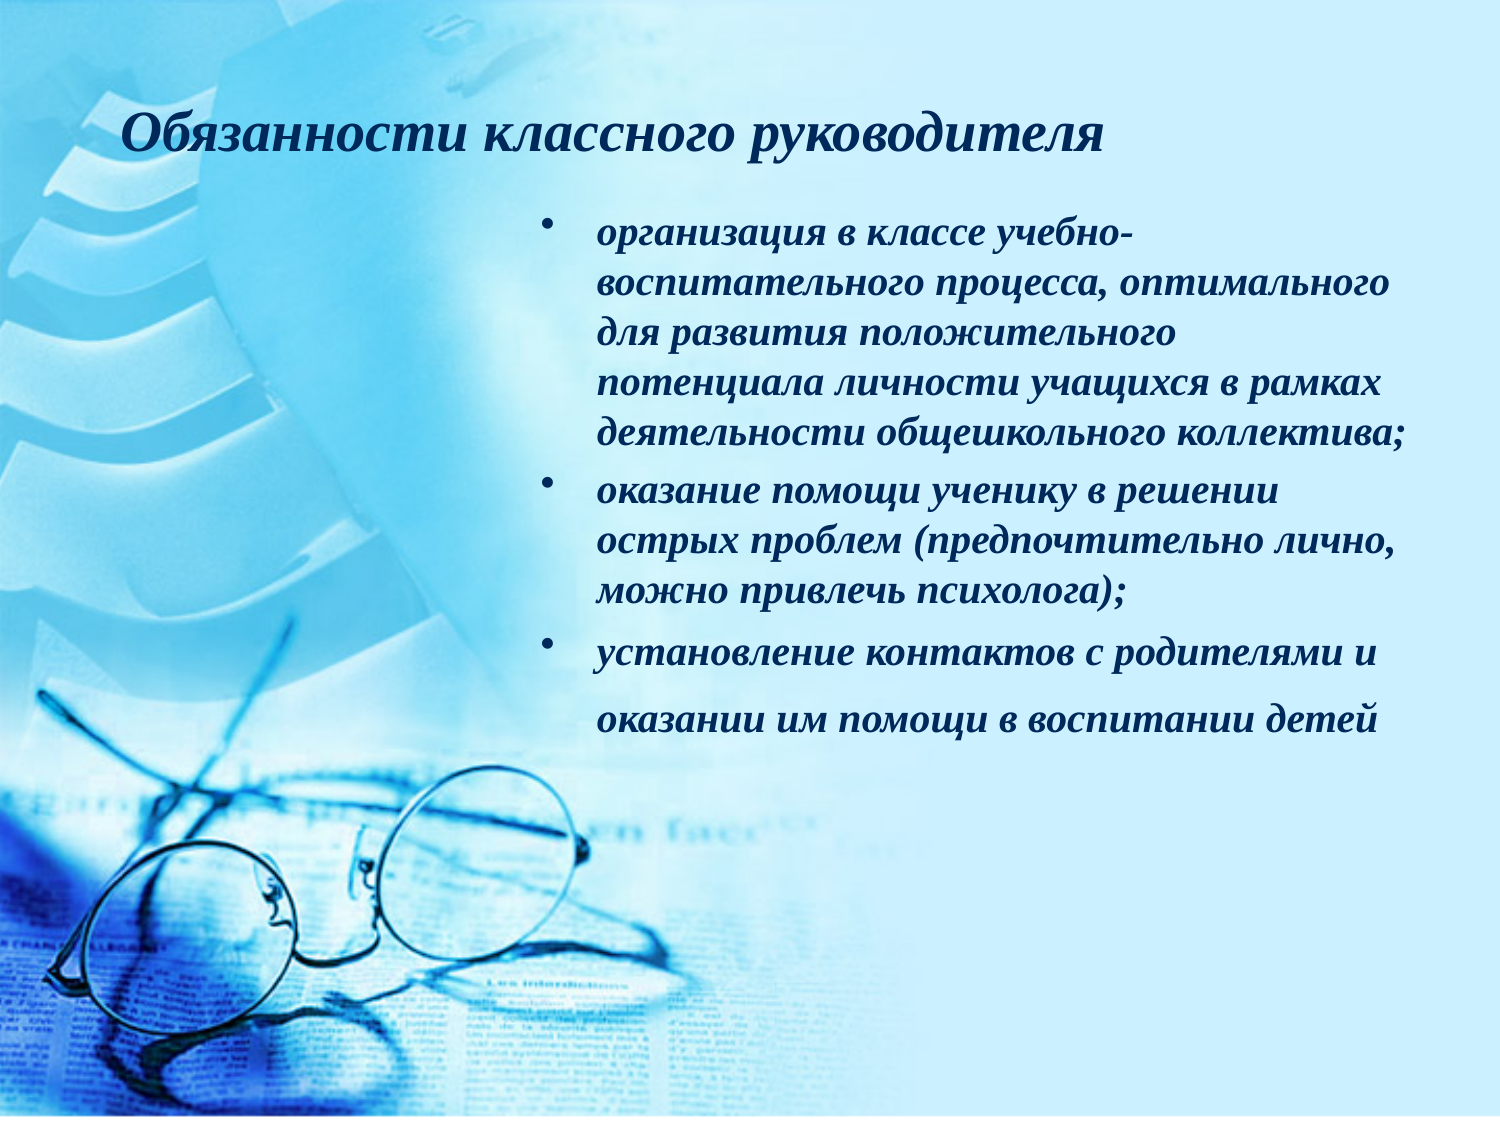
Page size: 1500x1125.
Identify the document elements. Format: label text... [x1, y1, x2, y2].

picture [0, 0, 1500, 1125]
list организация в классе учебно-воспитательного процесса, оптимального для развития положительного потенциала личности учащихся в рамках деятельности общешкольного коллектива; оказание помощи ученику в решении острых проблем (предпочтительно лично, можно привлечь психолога); установление контактов с родителями и оказании им помощи в воспитании детей [525, 196, 1425, 1005]
title Обязанности классного руководителя [75, 45, 1176, 185]
